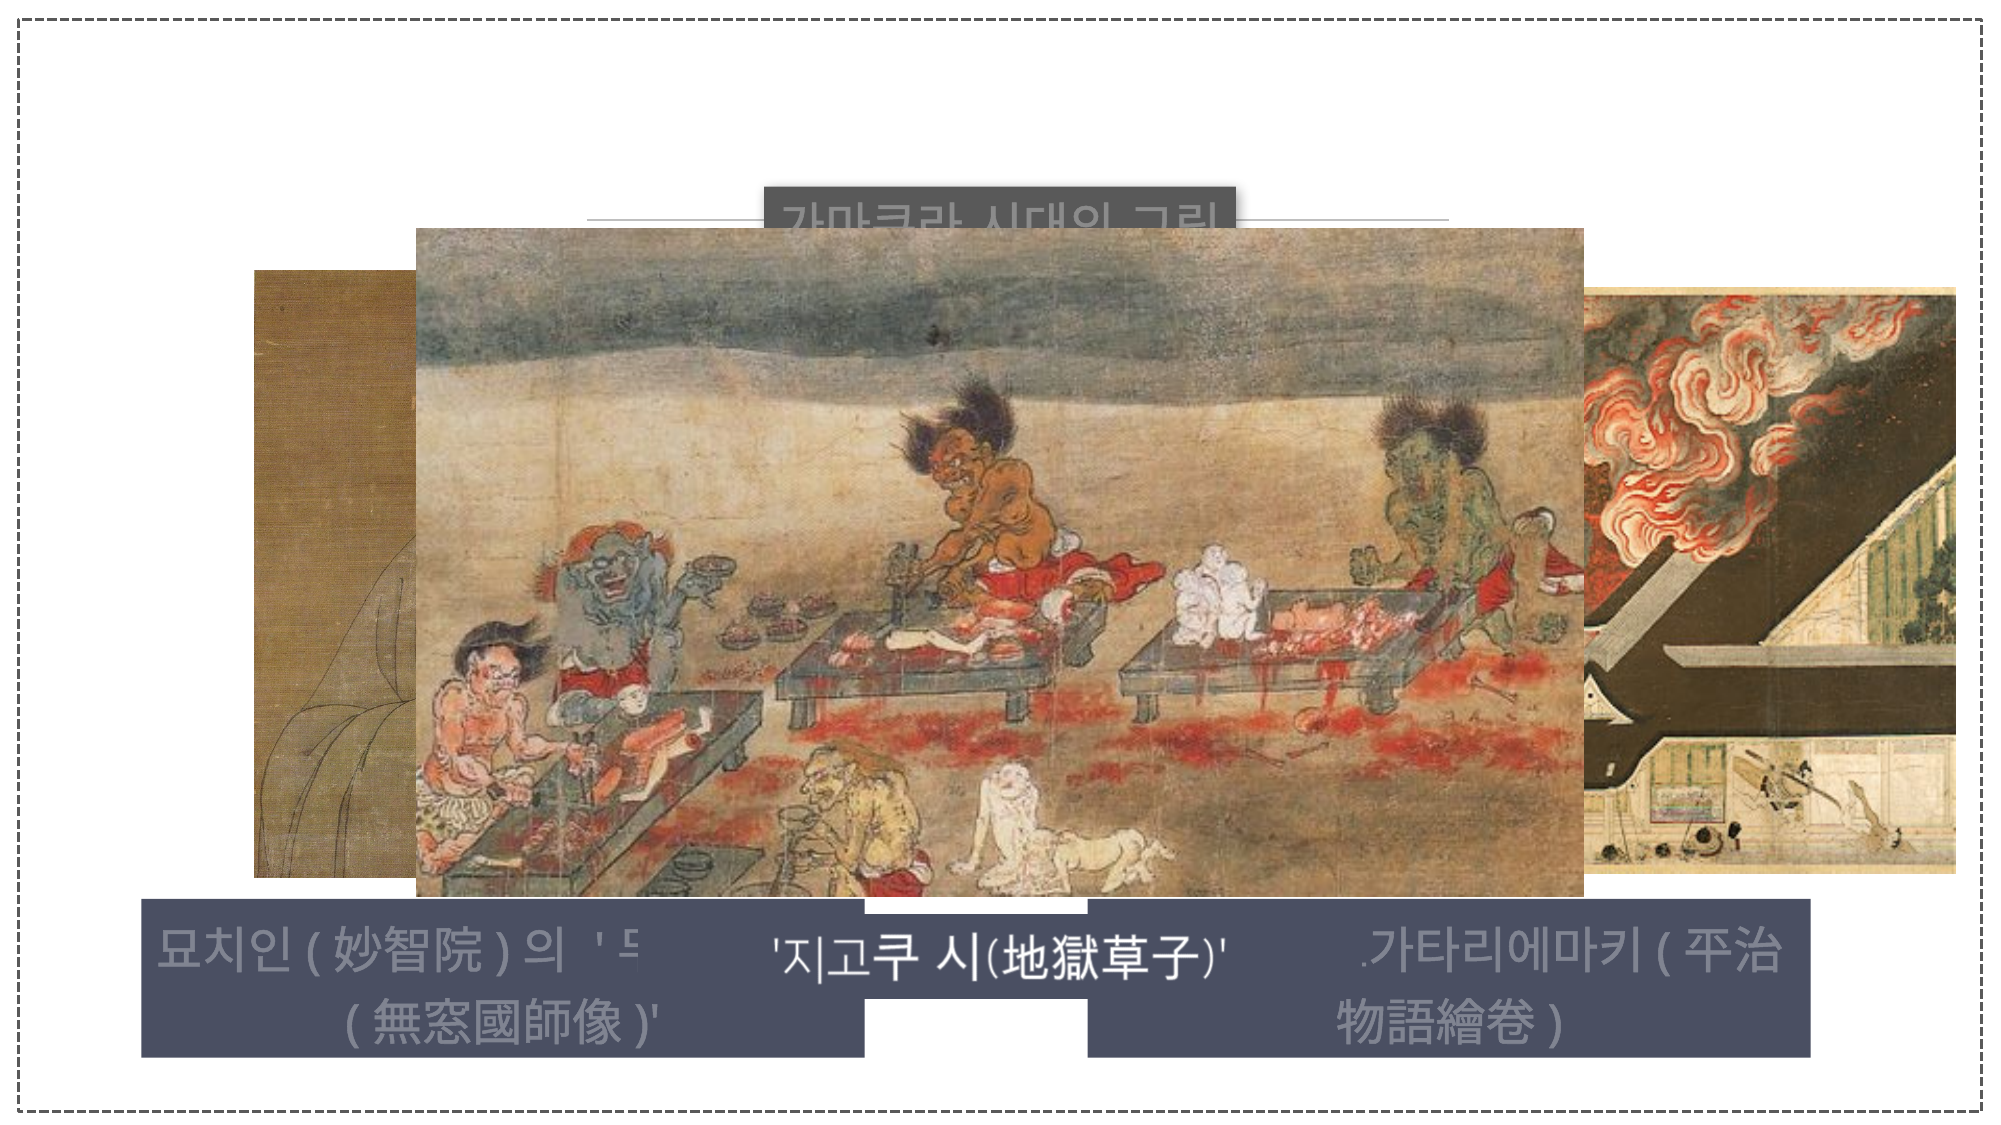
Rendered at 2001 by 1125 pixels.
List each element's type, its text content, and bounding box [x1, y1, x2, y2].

text_box 묘치인(妙智院)의 '무창국사상(無窓國師像)' [141, 898, 865, 1058]
text_box 가마쿠라 시대의 그림 [764, 186, 1236, 219]
picture [254, 227, 1956, 898]
text_box '헤이지모노가타리에마키(平治物語繪卷) [1087, 898, 1811, 1058]
text_box [16, 17, 1984, 1114]
picture [638, 914, 1362, 999]
